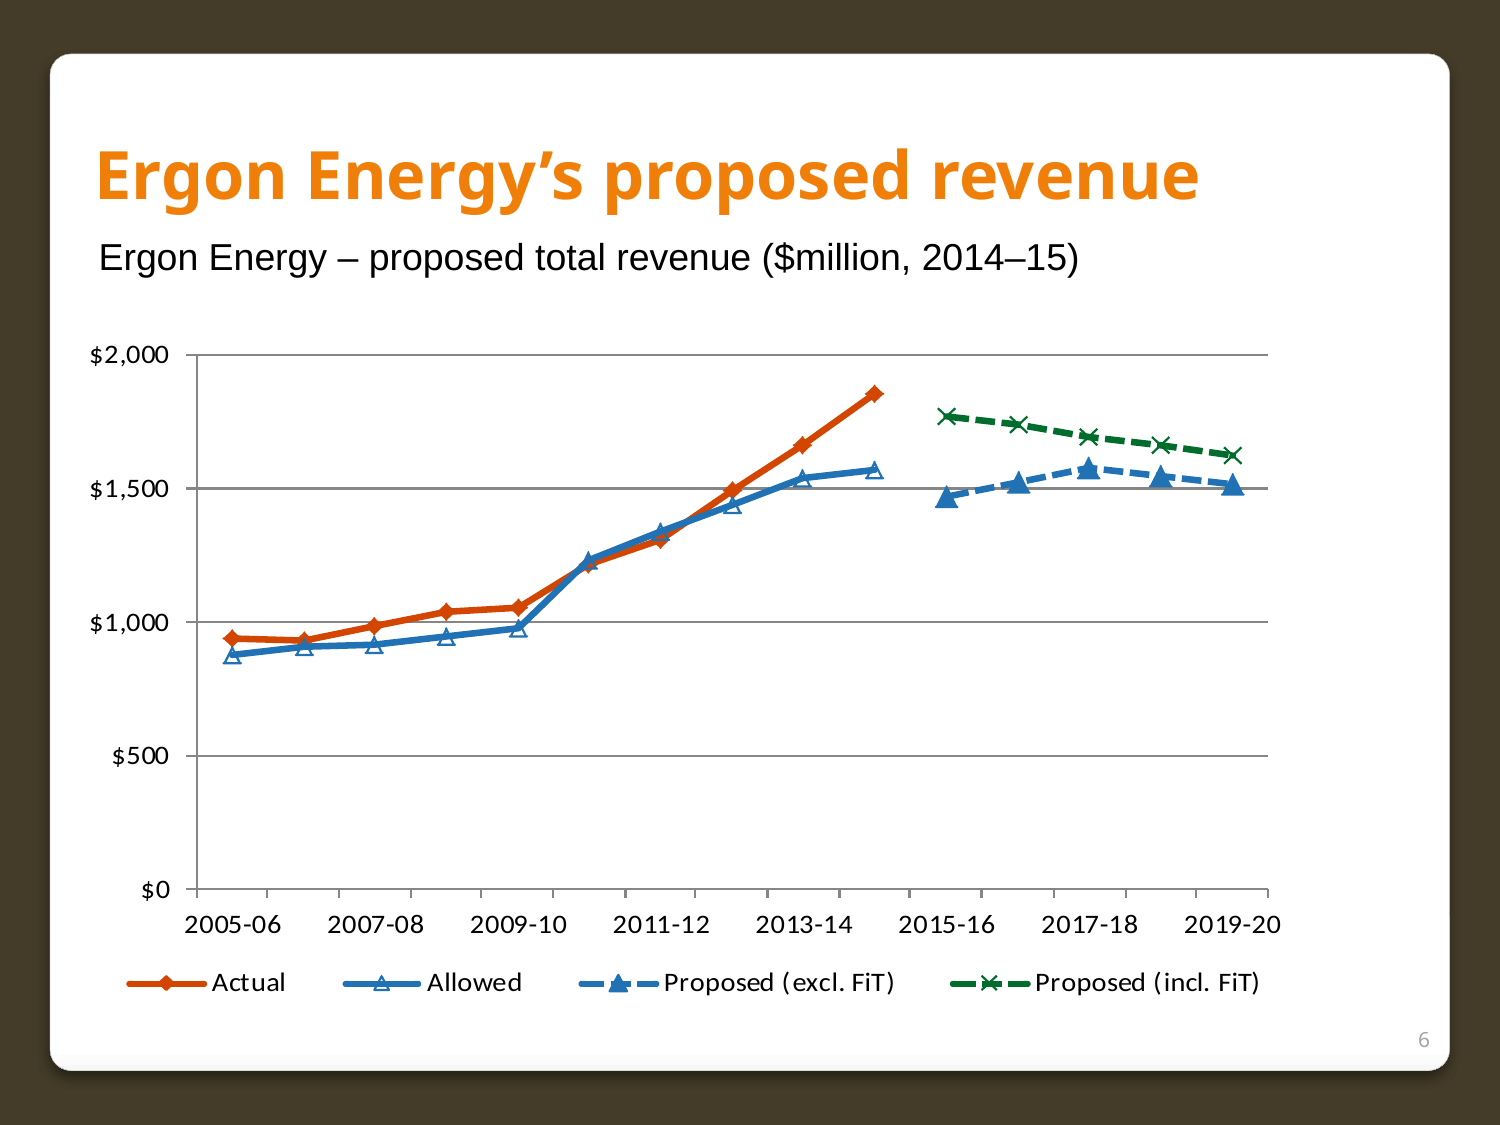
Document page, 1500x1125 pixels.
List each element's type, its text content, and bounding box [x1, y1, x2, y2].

slide_number 6 [1369, 1002, 1445, 1063]
picture [69, 324, 1307, 1023]
text_box Ergon Energy – proposed total revenue ($million, 2014–15) [73, 225, 1314, 286]
title Ergon Energy’s proposed revenue [79, 66, 1422, 220]
